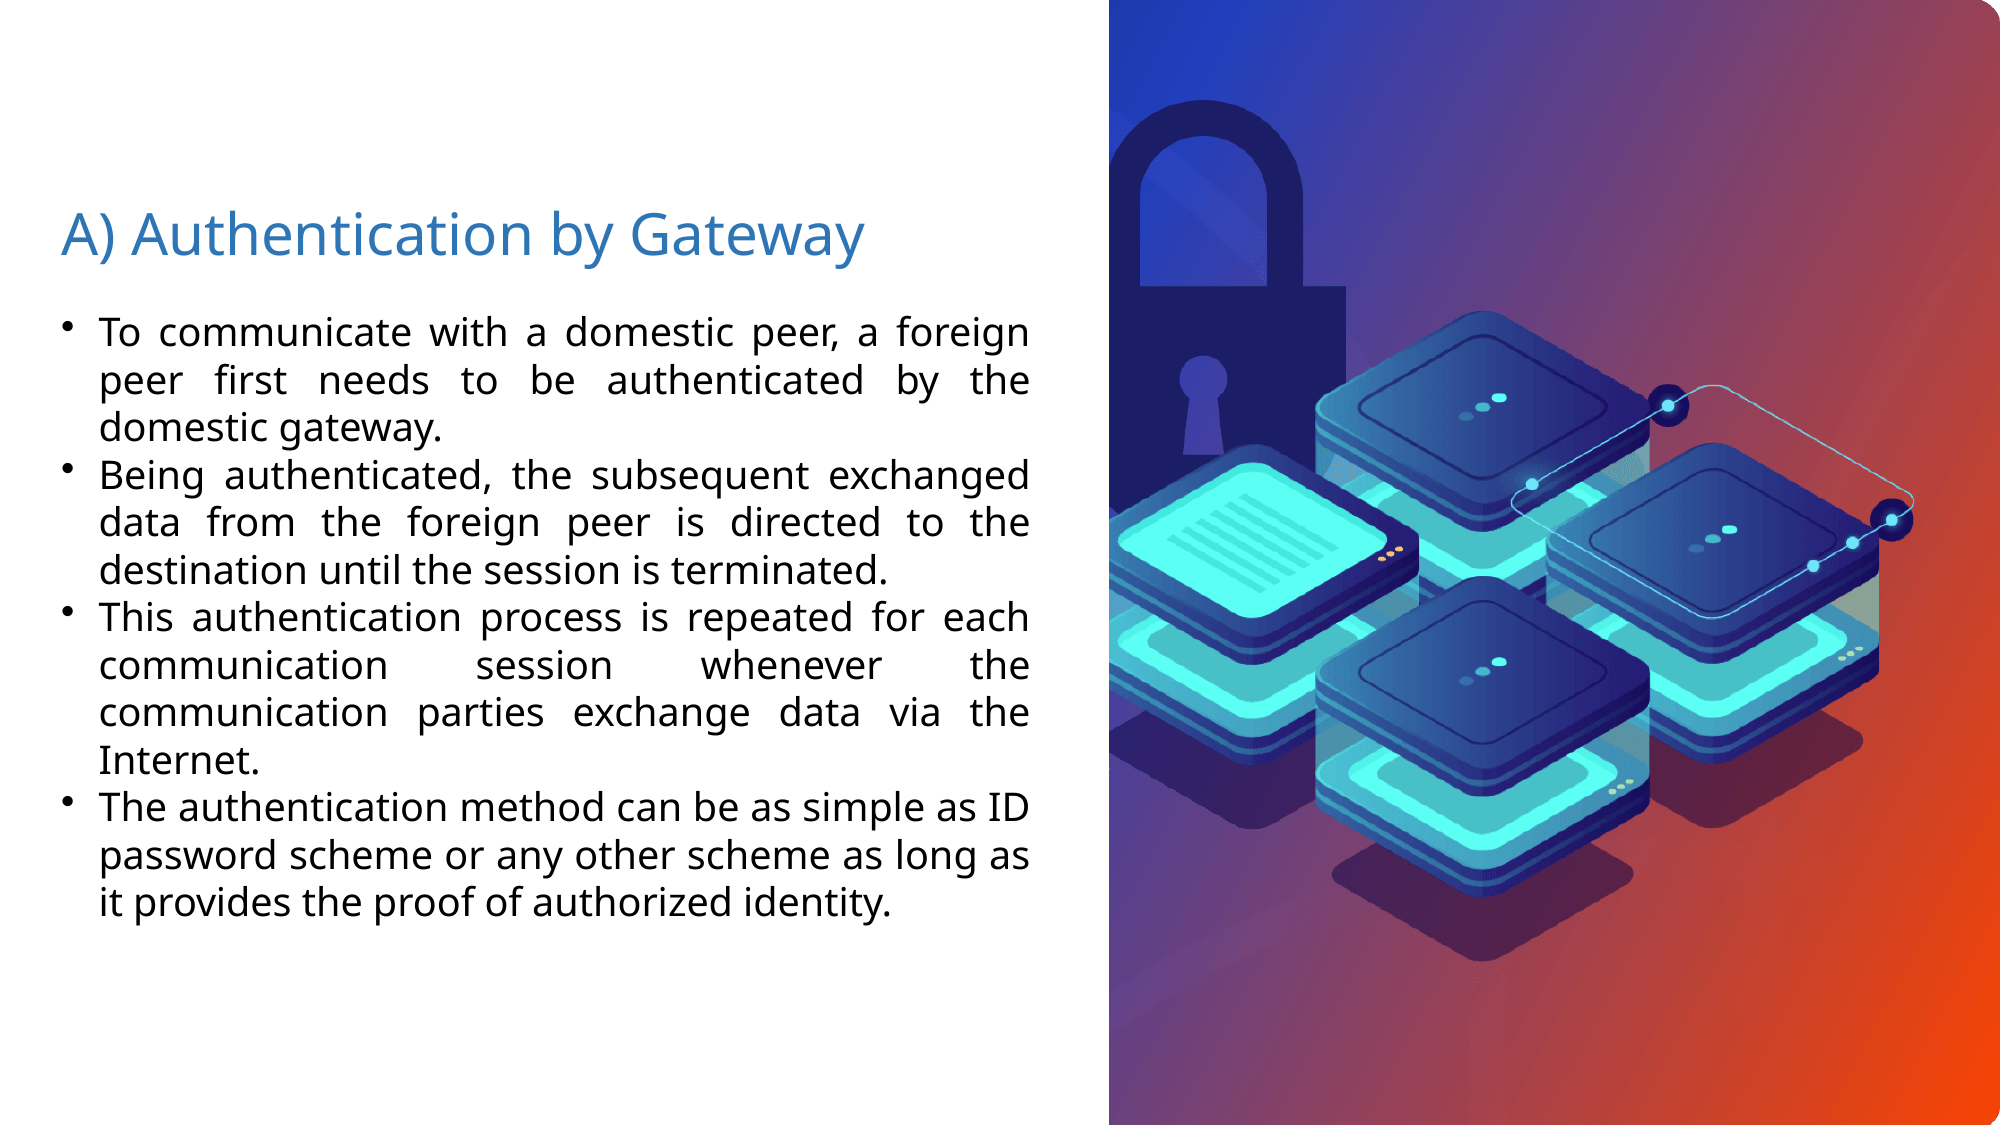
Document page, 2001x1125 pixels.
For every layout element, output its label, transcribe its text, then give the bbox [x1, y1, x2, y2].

picture [1109, 0, 2000, 1125]
text_box A) Authentication by Gateway To communicate with a domestic peer, a foreign peer first needs to be authenticated by the domestic gateway. Being authenticated, the subsequent exchanged data from the foreign peer is directed to the destination until the session is terminated. This authentication process is repeated for each communication session whenever the communication parties exchange data via the Internet. The authentication method can be as simple as ID password scheme or any other scheme as long as it provides the proof of authorized identity. [46, 189, 1047, 932]
